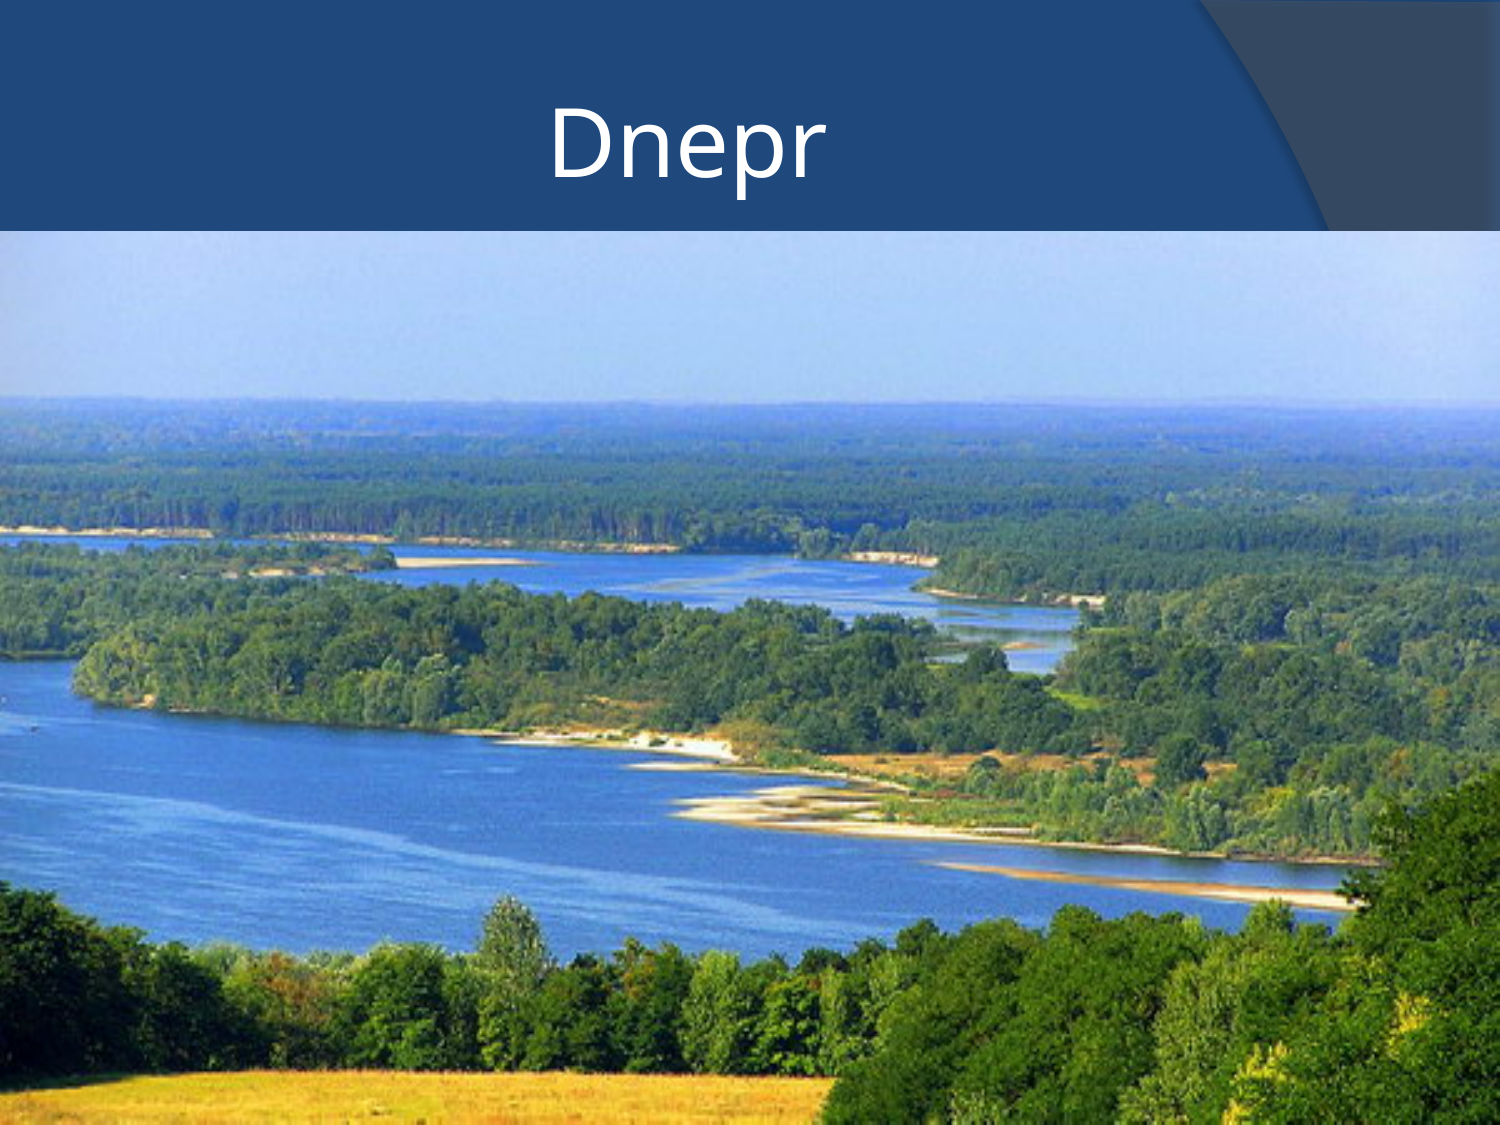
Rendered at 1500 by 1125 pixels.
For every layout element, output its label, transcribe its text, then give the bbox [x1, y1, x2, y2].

title Dnepr [75, 45, 1300, 221]
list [0, 231, 1500, 1125]
